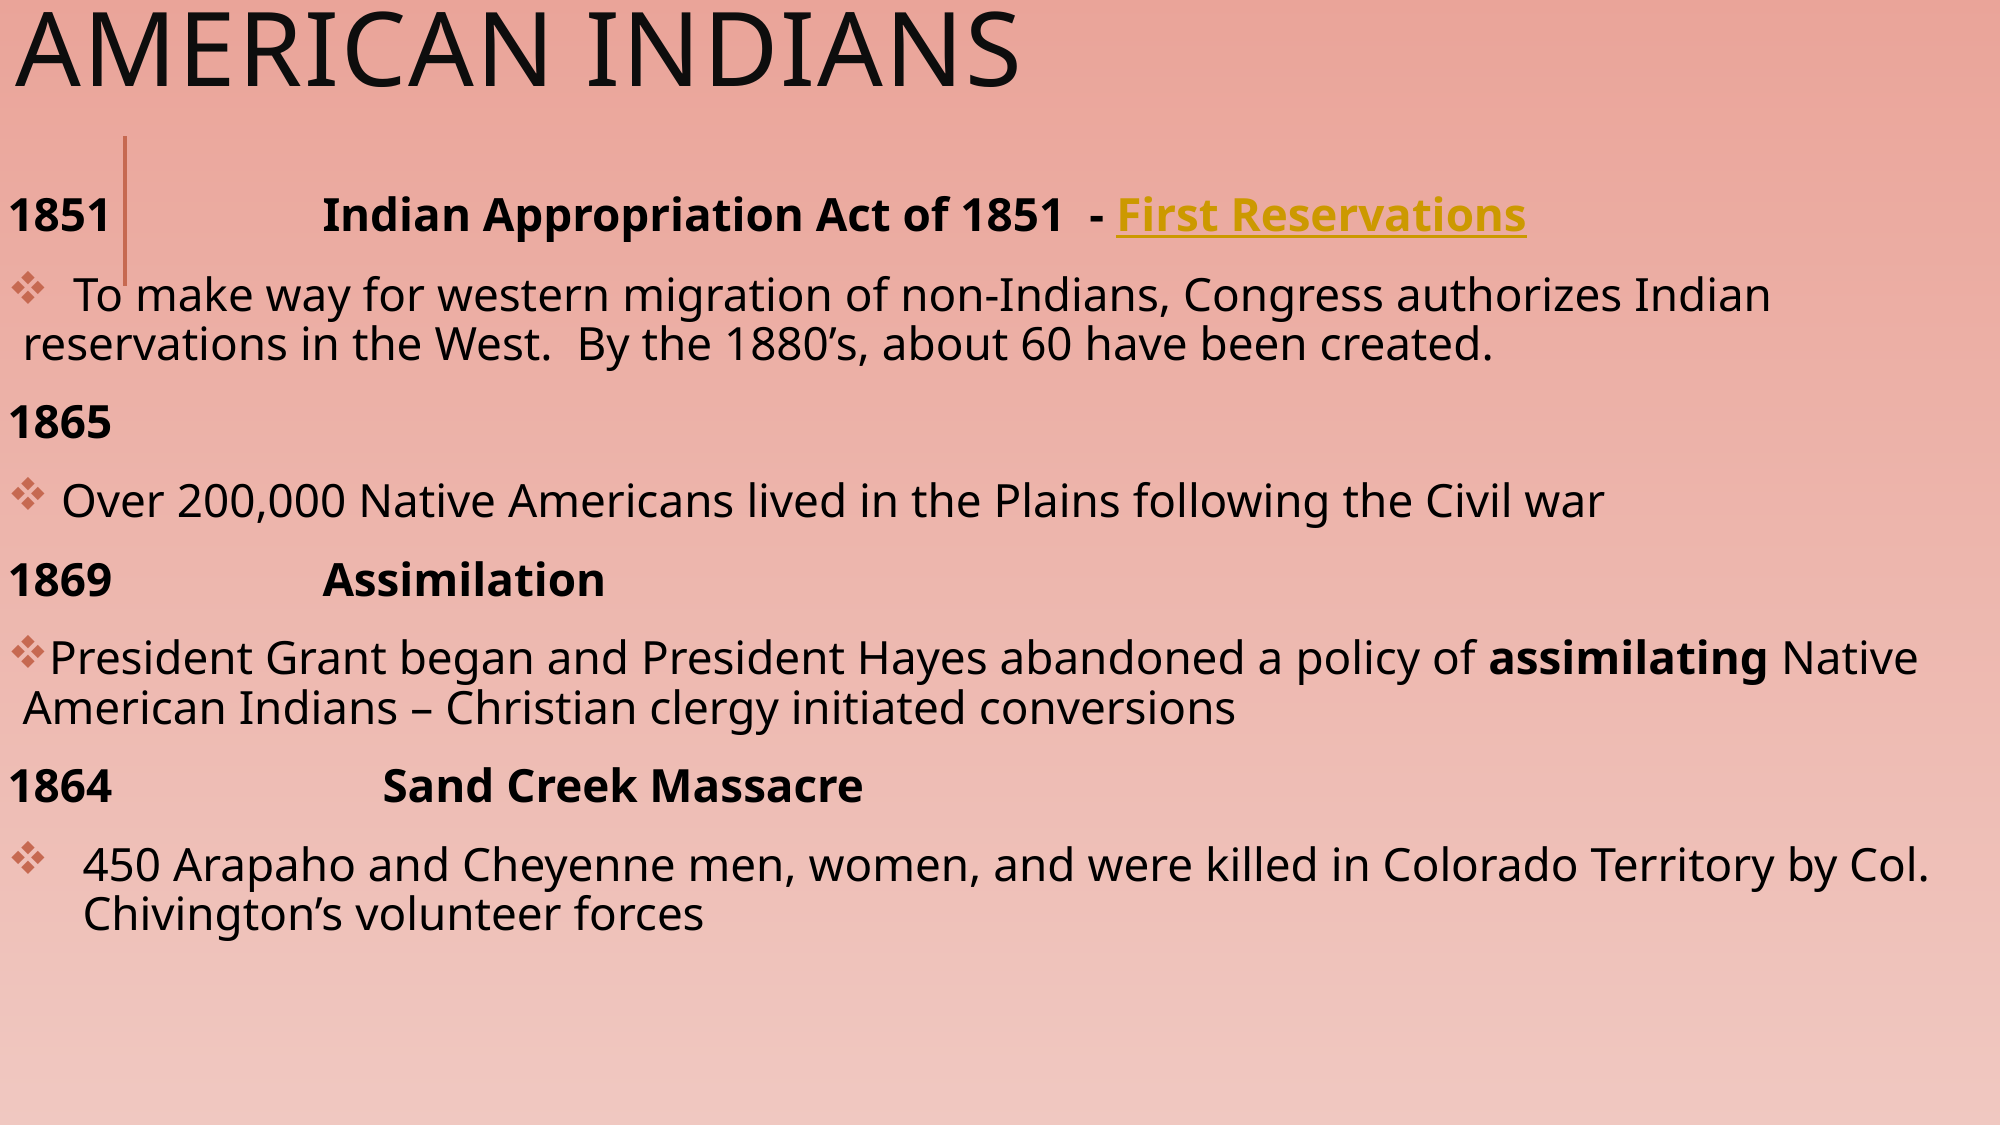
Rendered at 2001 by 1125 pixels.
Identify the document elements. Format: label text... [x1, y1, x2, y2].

title American Indians [0, 0, 1763, 115]
list 1851 Indian Appropriation Act of 1851 - First Reservations To make way for western migration of non-Indians, Congress authorizes Indian reservations in the West. By the 1880’s, about 60 have been created. 1865 Over 200,000 Native Americans lived in the Plains following the Civil war 1869 Assimilation President Grant began and President Hayes abandoned a policy of assimilating Native American Indians – Christian clergy initiated conversions 1864 Sand Creek Massacre 450 Arapaho and Cheyenne men, women, and were killed in Colorado Territory by Col. Chivington’s volunteer forces [0, 178, 2000, 1125]
